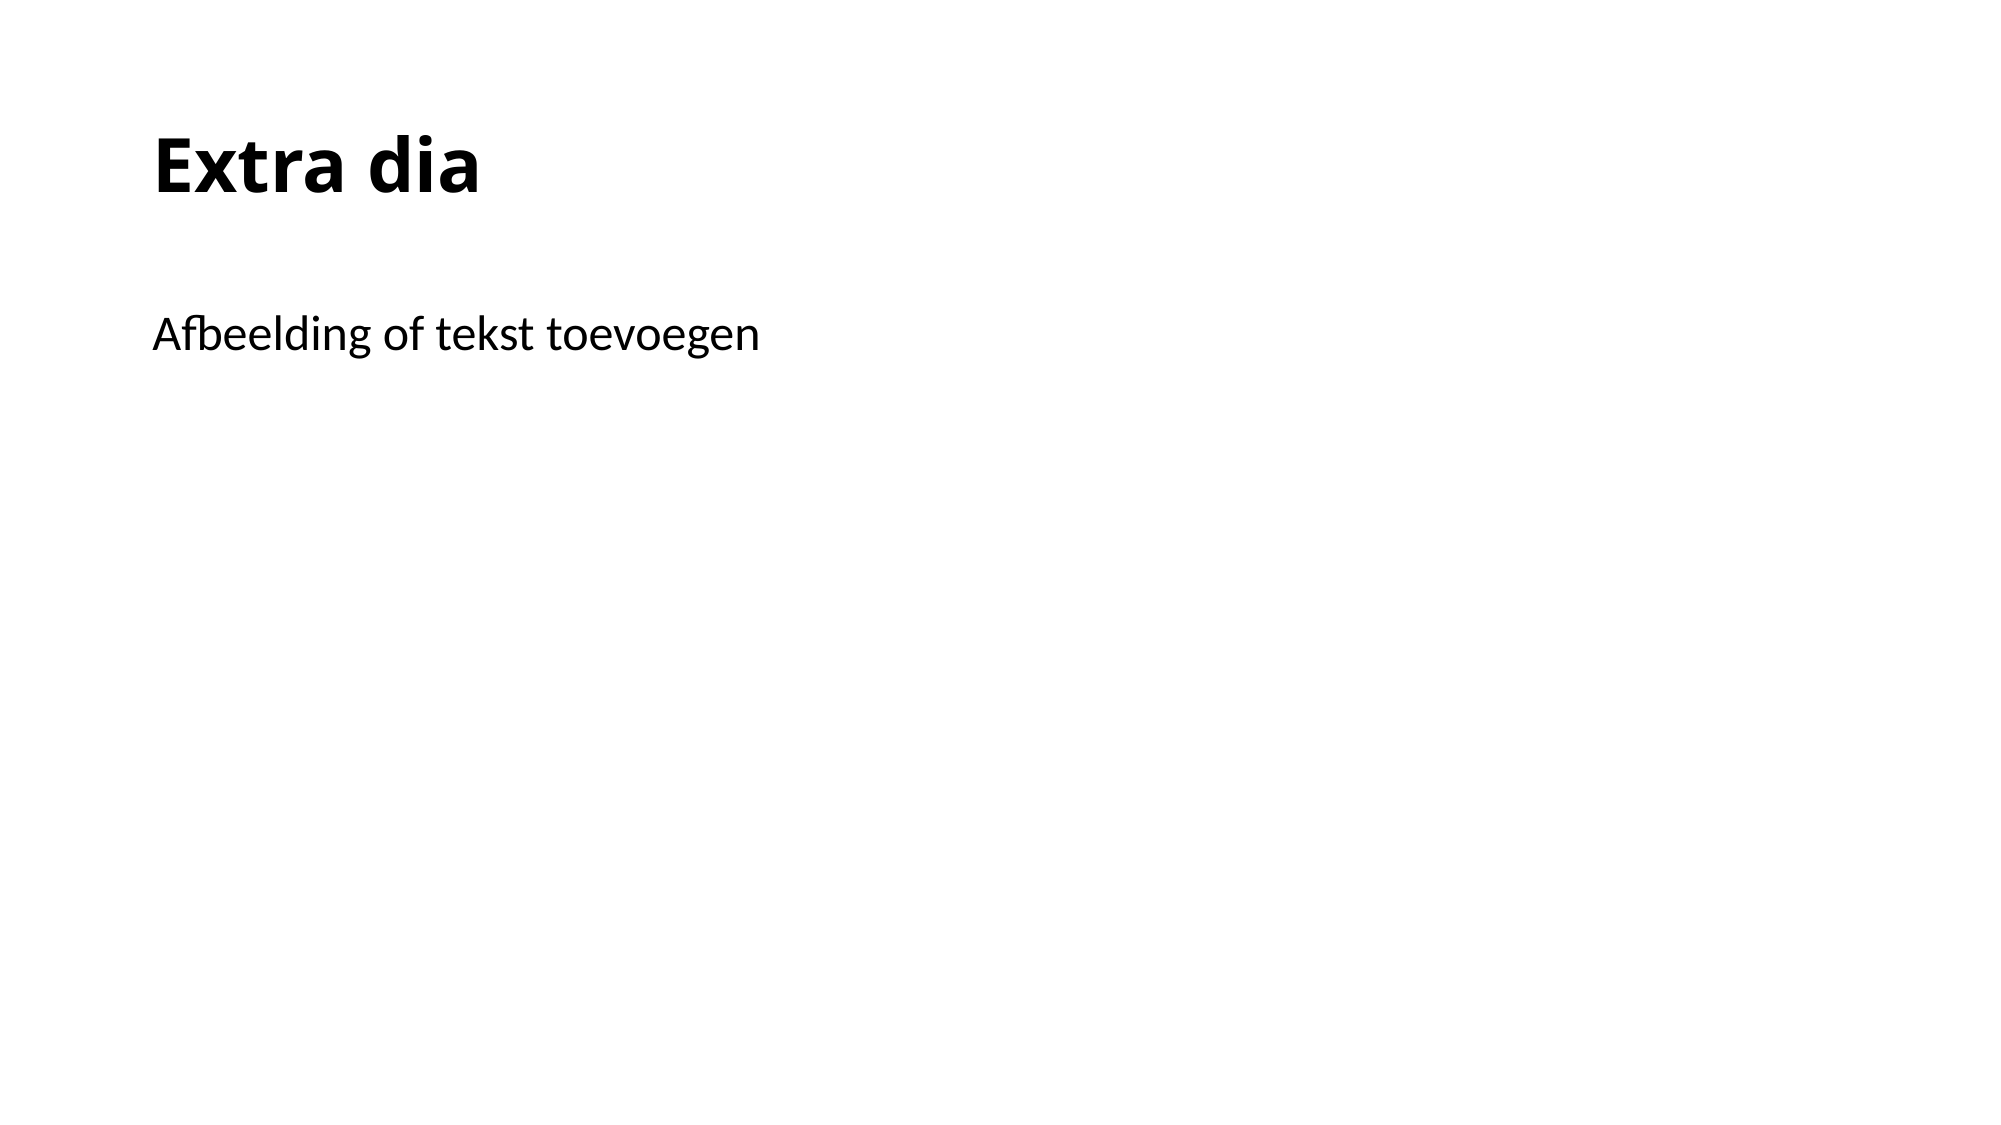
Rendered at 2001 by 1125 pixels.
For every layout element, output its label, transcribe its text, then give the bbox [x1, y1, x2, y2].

list Afbeelding of tekst toevoegen [137, 299, 1863, 1014]
title Extra dia [137, 59, 1863, 278]
